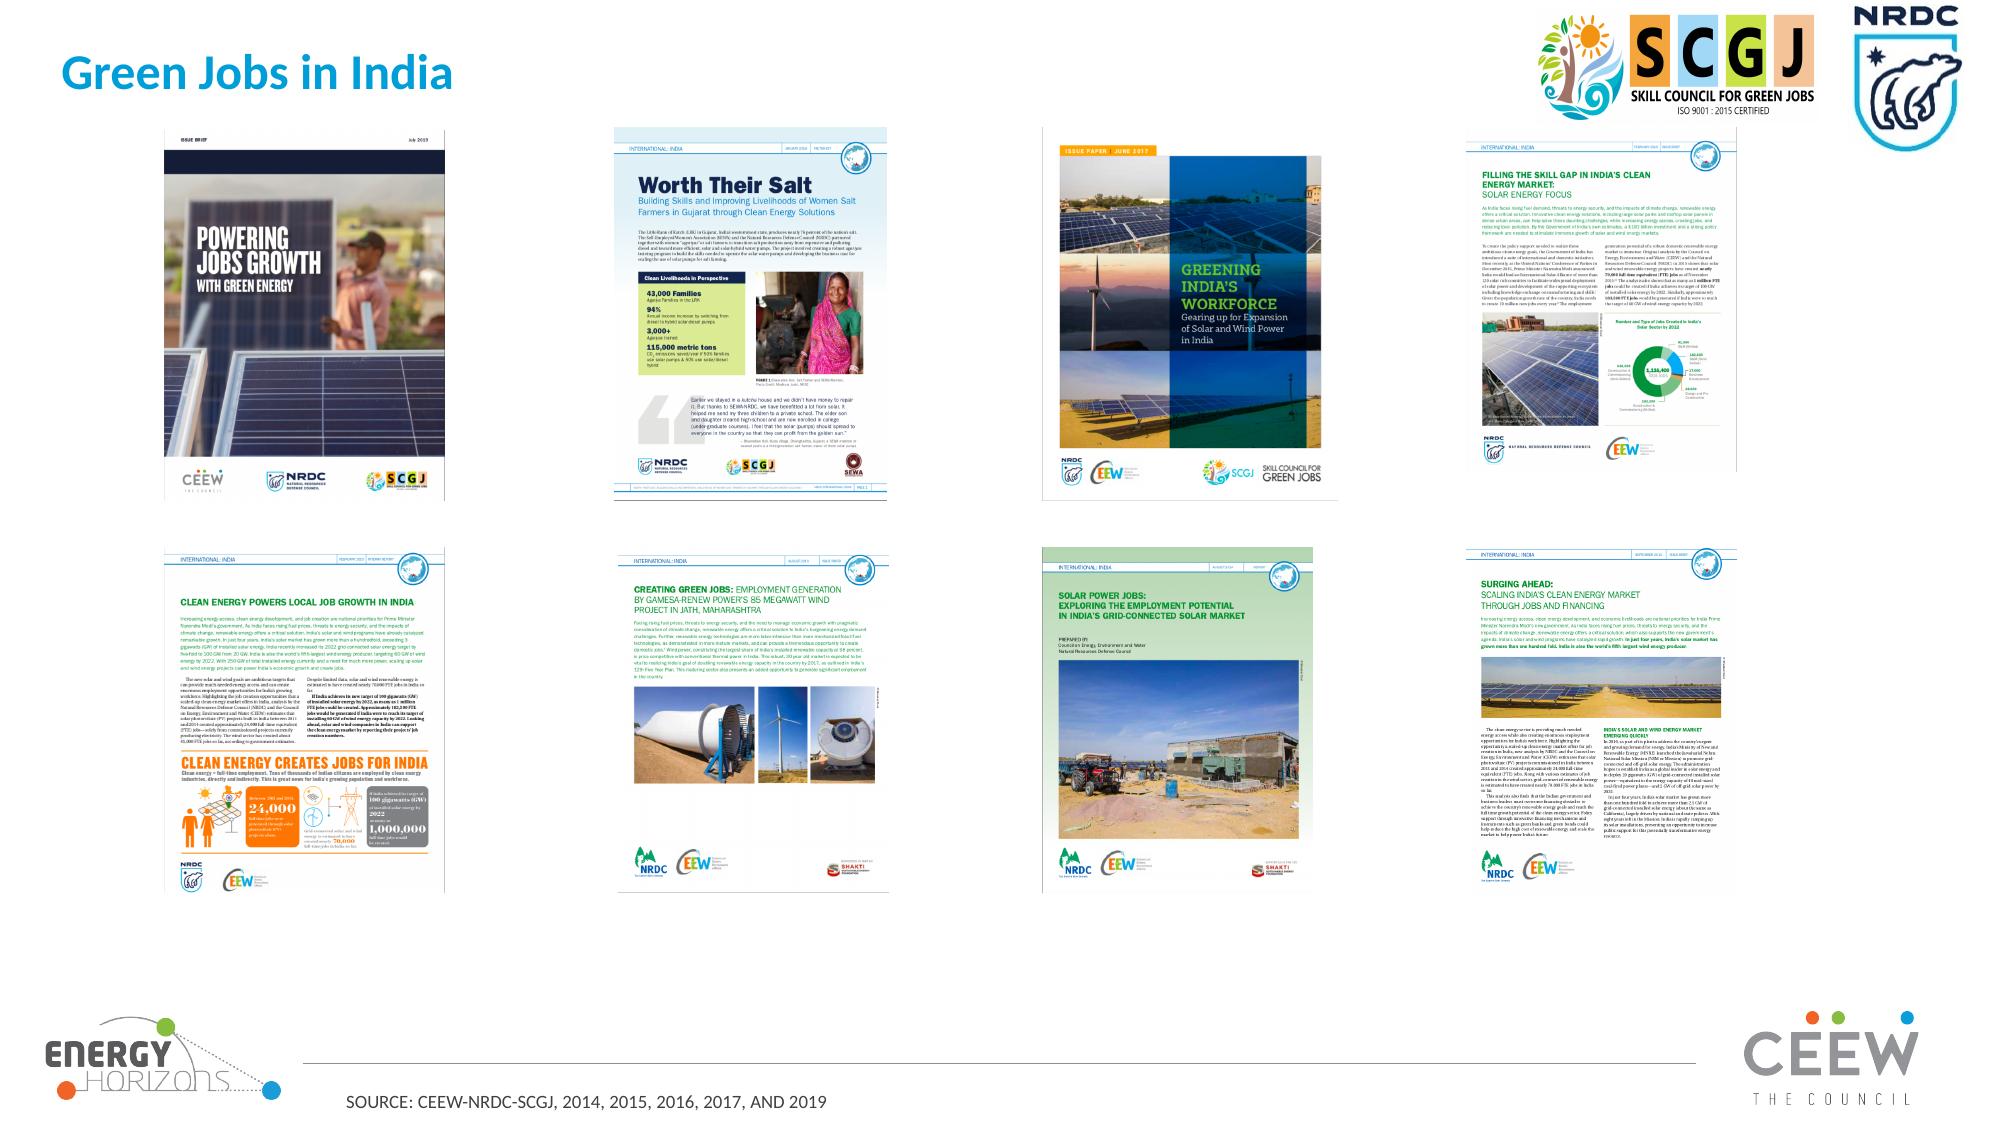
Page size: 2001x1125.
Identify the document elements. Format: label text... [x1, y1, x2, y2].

picture [1041, 127, 1338, 501]
picture [164, 547, 445, 893]
text_box [1532, 7, 1821, 125]
picture [1041, 547, 1313, 893]
title Green Jobs in India [61, 31, 1934, 182]
text_box Source: CEEW-NRDC-SCGJ, 2014, 2015, 2016, 2017, and 2019 [331, 1082, 1678, 1125]
picture [1744, 1011, 1919, 1105]
picture [1465, 127, 1737, 472]
picture [614, 127, 887, 501]
picture [0, 943, 326, 1125]
picture [164, 130, 445, 501]
picture [618, 540, 890, 893]
picture [1848, 2, 1964, 153]
picture [1465, 541, 1738, 899]
